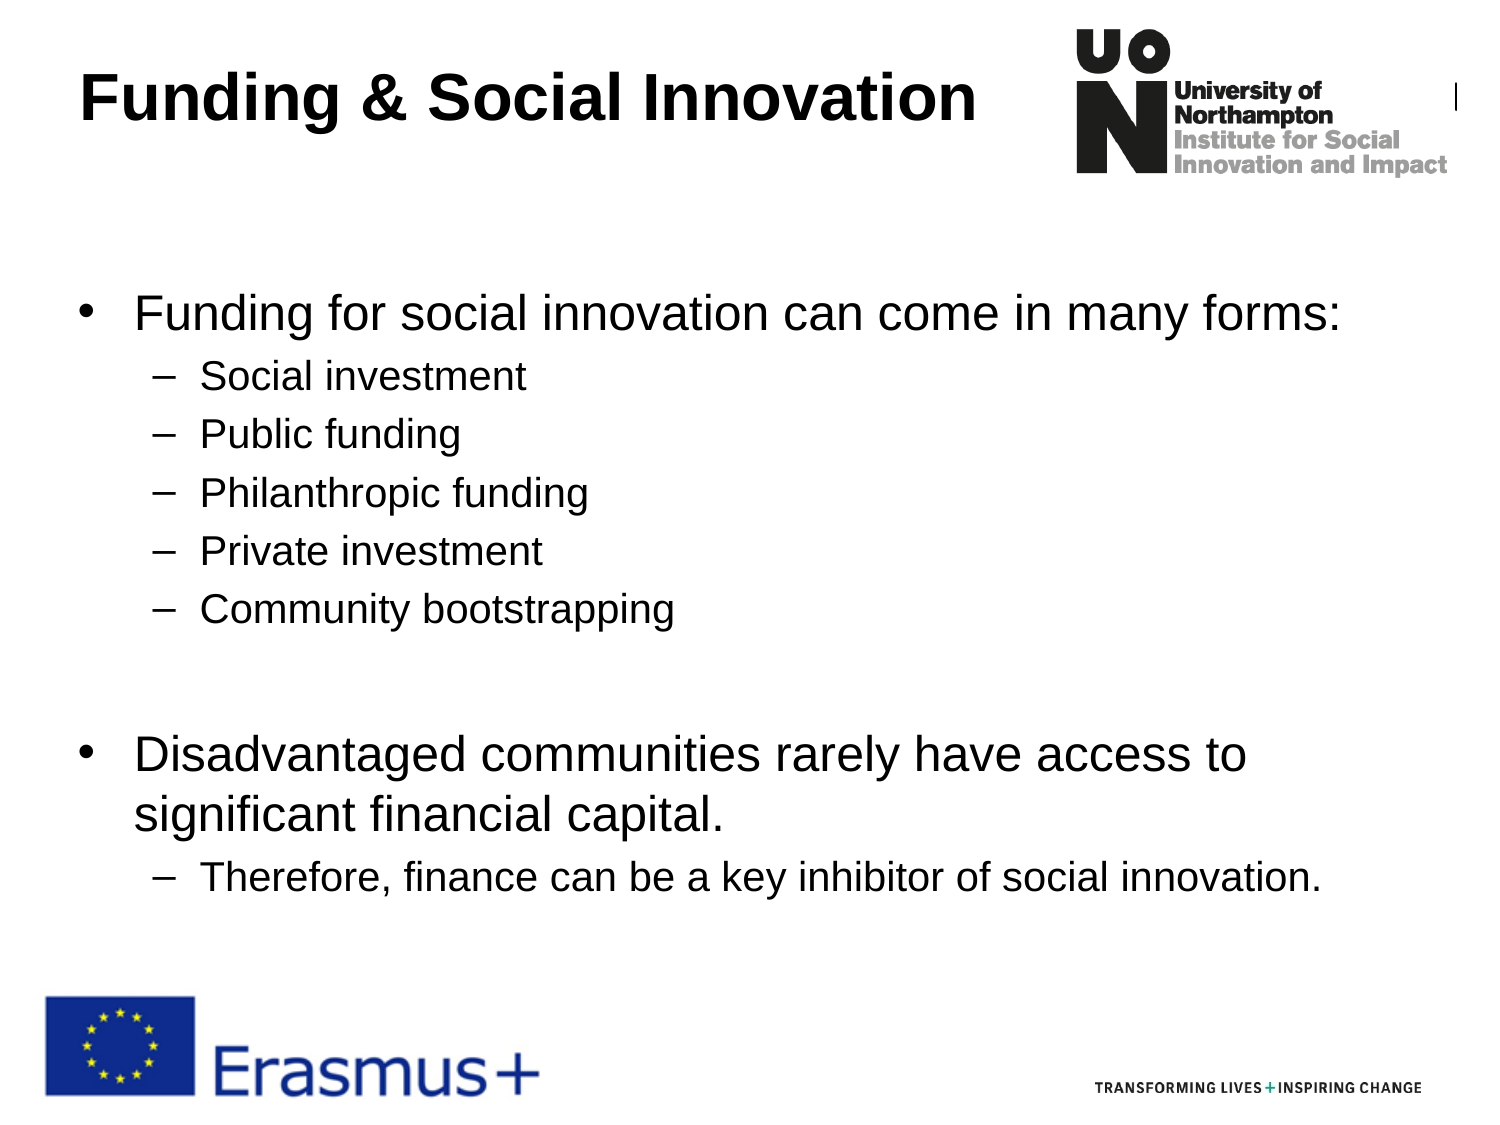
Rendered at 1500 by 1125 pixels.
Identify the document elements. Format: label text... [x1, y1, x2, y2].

title Funding & Social Innovation [64, 0, 1415, 188]
picture [1068, 18, 1457, 185]
picture [17, 967, 568, 1125]
list Funding for social innovation can come in many forms: Social investment Public funding Philanthropic funding Private investment Community bootstrapping Disadvantaged communities rarely have access to significant financial capital. Therefore, finance can be a key inhibitor of social innovation. [62, 272, 1413, 961]
picture [1095, 1082, 1421, 1093]
